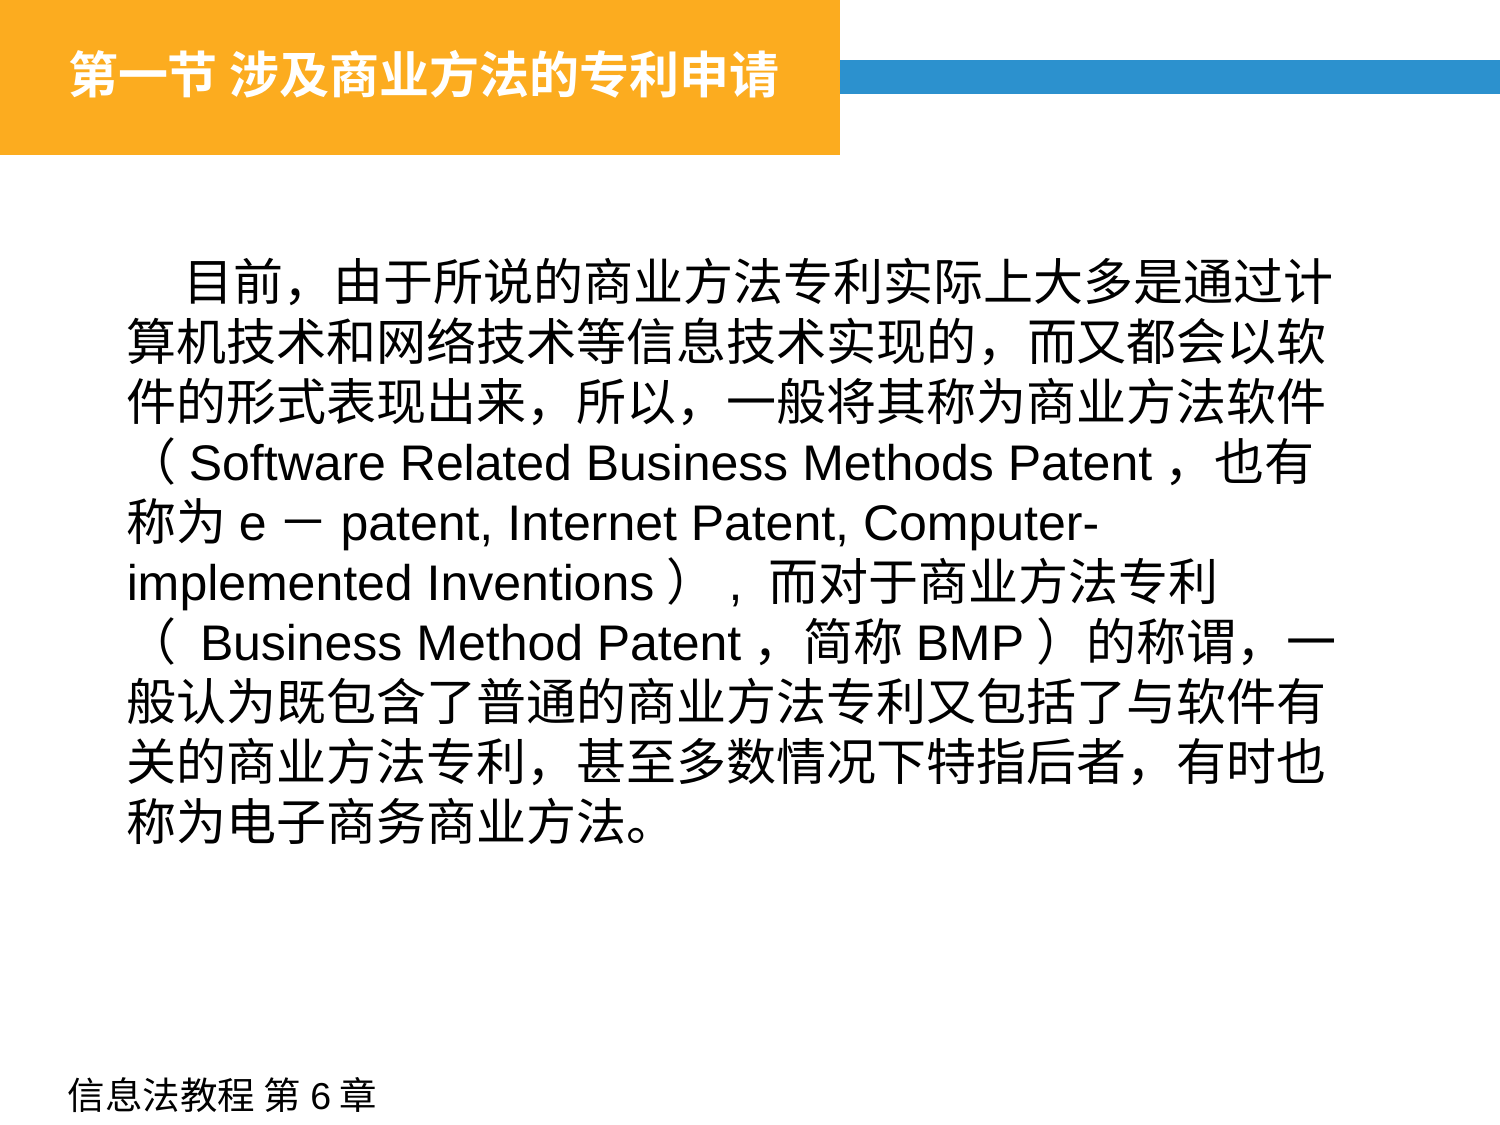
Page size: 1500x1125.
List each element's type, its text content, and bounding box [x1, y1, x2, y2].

text_box 信息法教程 第6章 [53, 1064, 467, 1125]
text_box 目前，由于所说的商业方法专利实际上大多是通过计算机技术和网络技术等信息技术实现的，而又都会以软件的形式表现出来，所以，一般将其称为商业方法软件（Software Related Business Methods Patent，也有称为e－patent, Internet Patent, Computer-implemented Inventions）, 而对于商业方法专利（ Business Method Patent，简称BMP）的称谓，一般认为既包含了普通的商业方法专利又包括了与软件有关的商业方法专利，甚至多数情况下特指后者，有时也称为电子商务商业方法。 [112, 243, 1365, 919]
picture [0, 0, 1500, 1125]
title 第一节 涉及商业方法的专利申请 [53, 30, 1142, 124]
